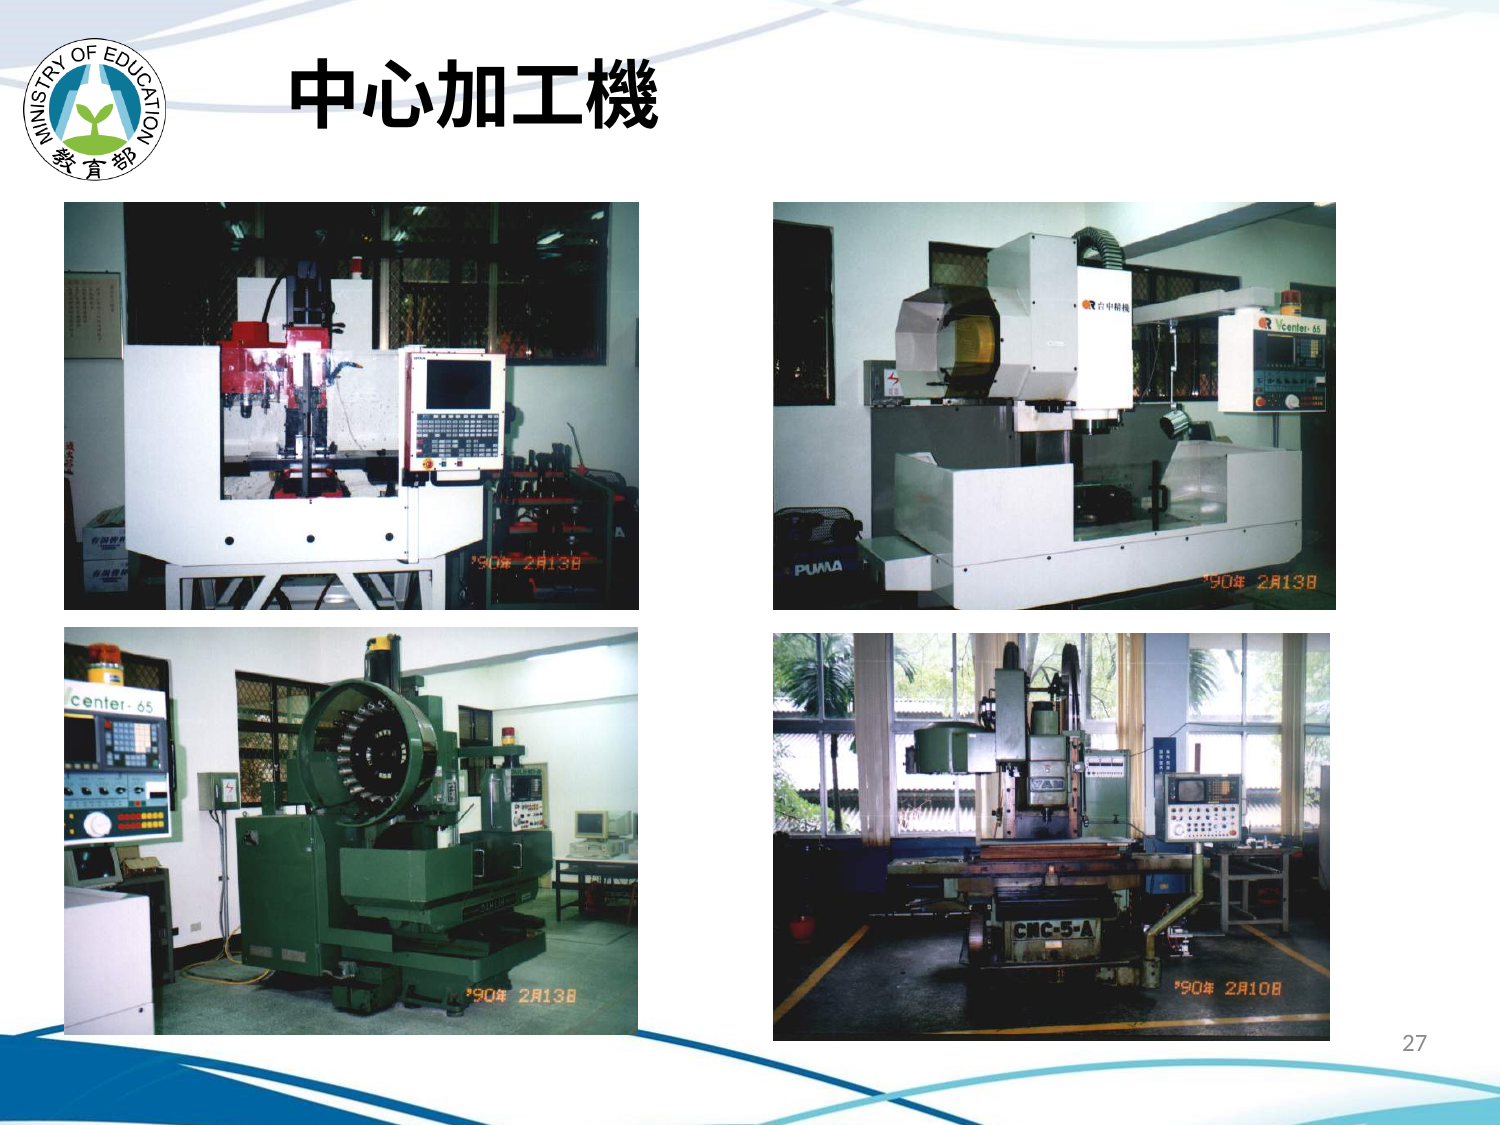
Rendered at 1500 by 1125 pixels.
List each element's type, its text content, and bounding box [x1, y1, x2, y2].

slide_number 27 [1092, 1011, 1443, 1072]
picture [0, 0, 1499, 182]
picture [773, 202, 1336, 610]
picture [0, 627, 1500, 1125]
picture [64, 201, 640, 610]
title 中心加工機 [147, 42, 798, 143]
